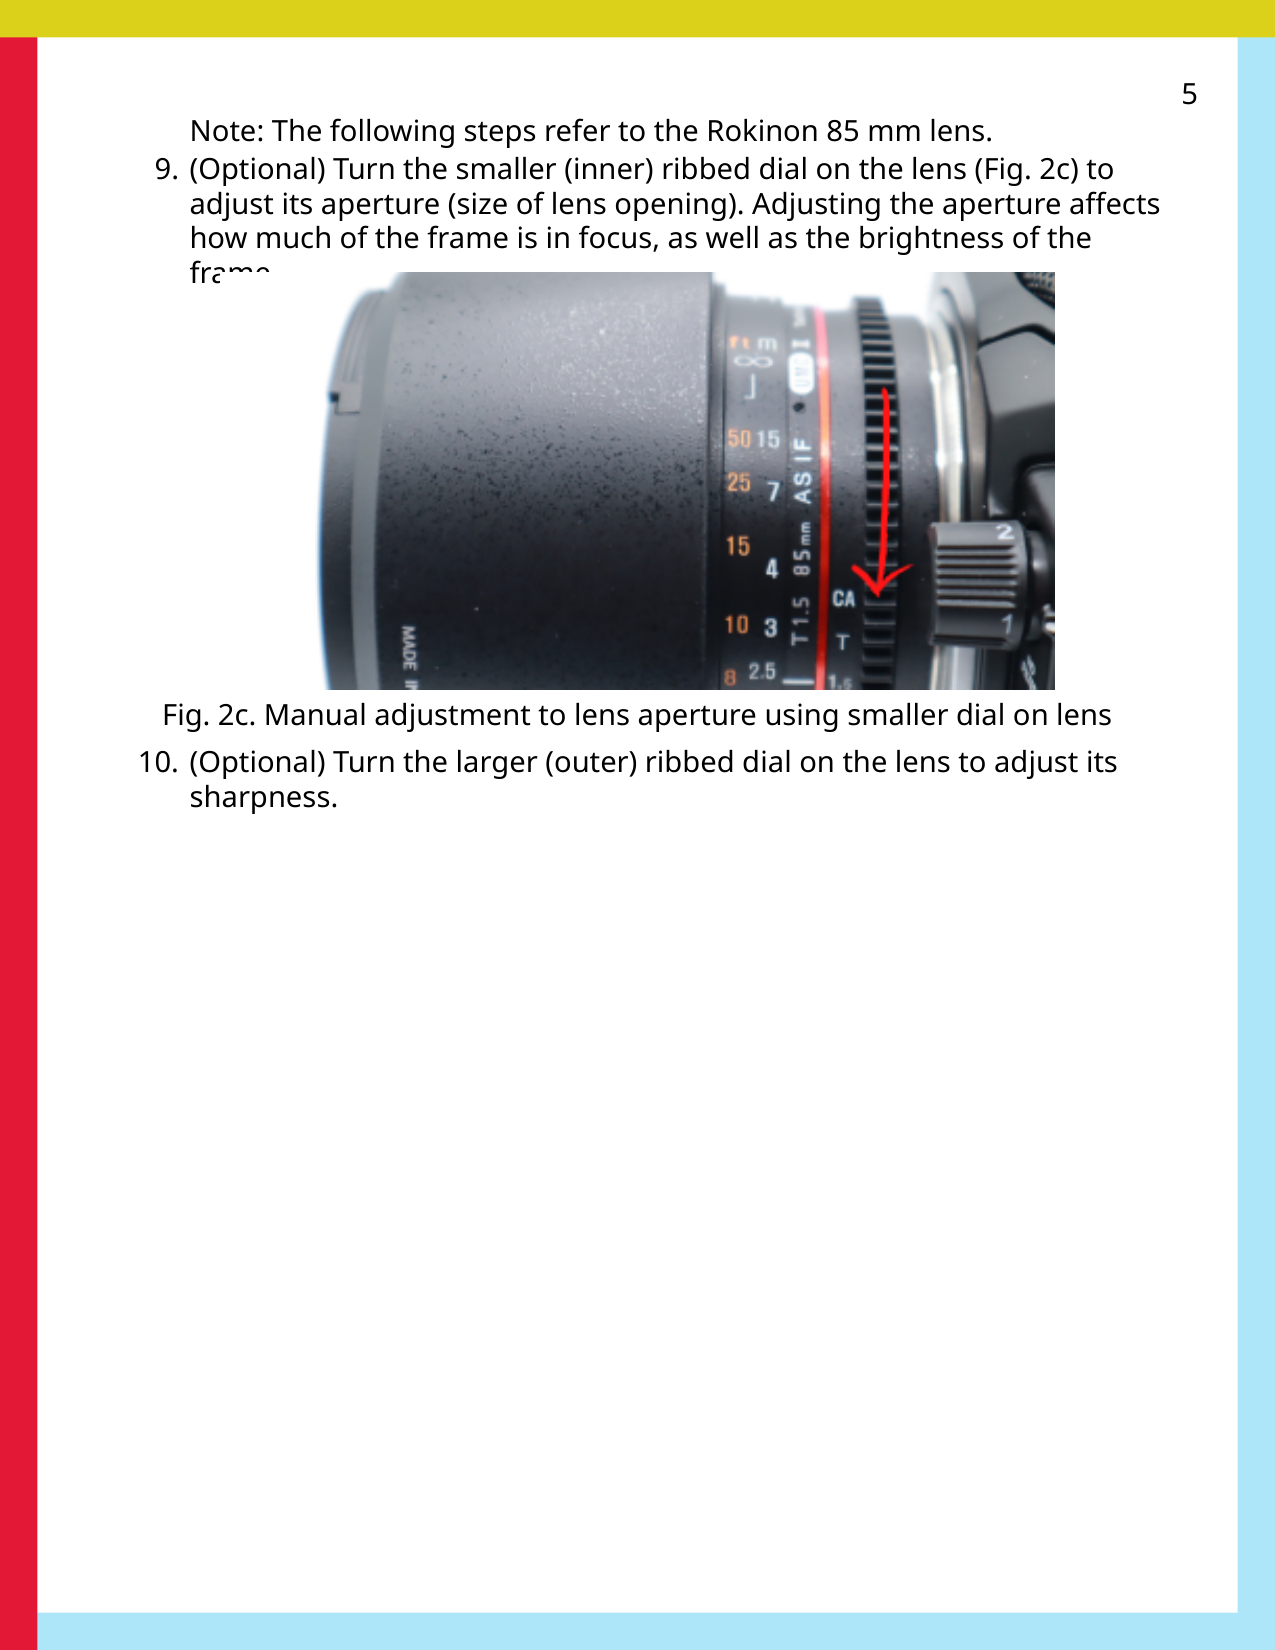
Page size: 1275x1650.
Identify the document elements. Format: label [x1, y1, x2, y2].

text_box [38, 1612, 1237, 1650]
picture [220, 272, 1055, 690]
text_box [0, 0, 1275, 38]
text_box [1237, 38, 1275, 1650]
text_box [0, 38, 38, 1650]
text_box [38, 38, 1237, 1612]
